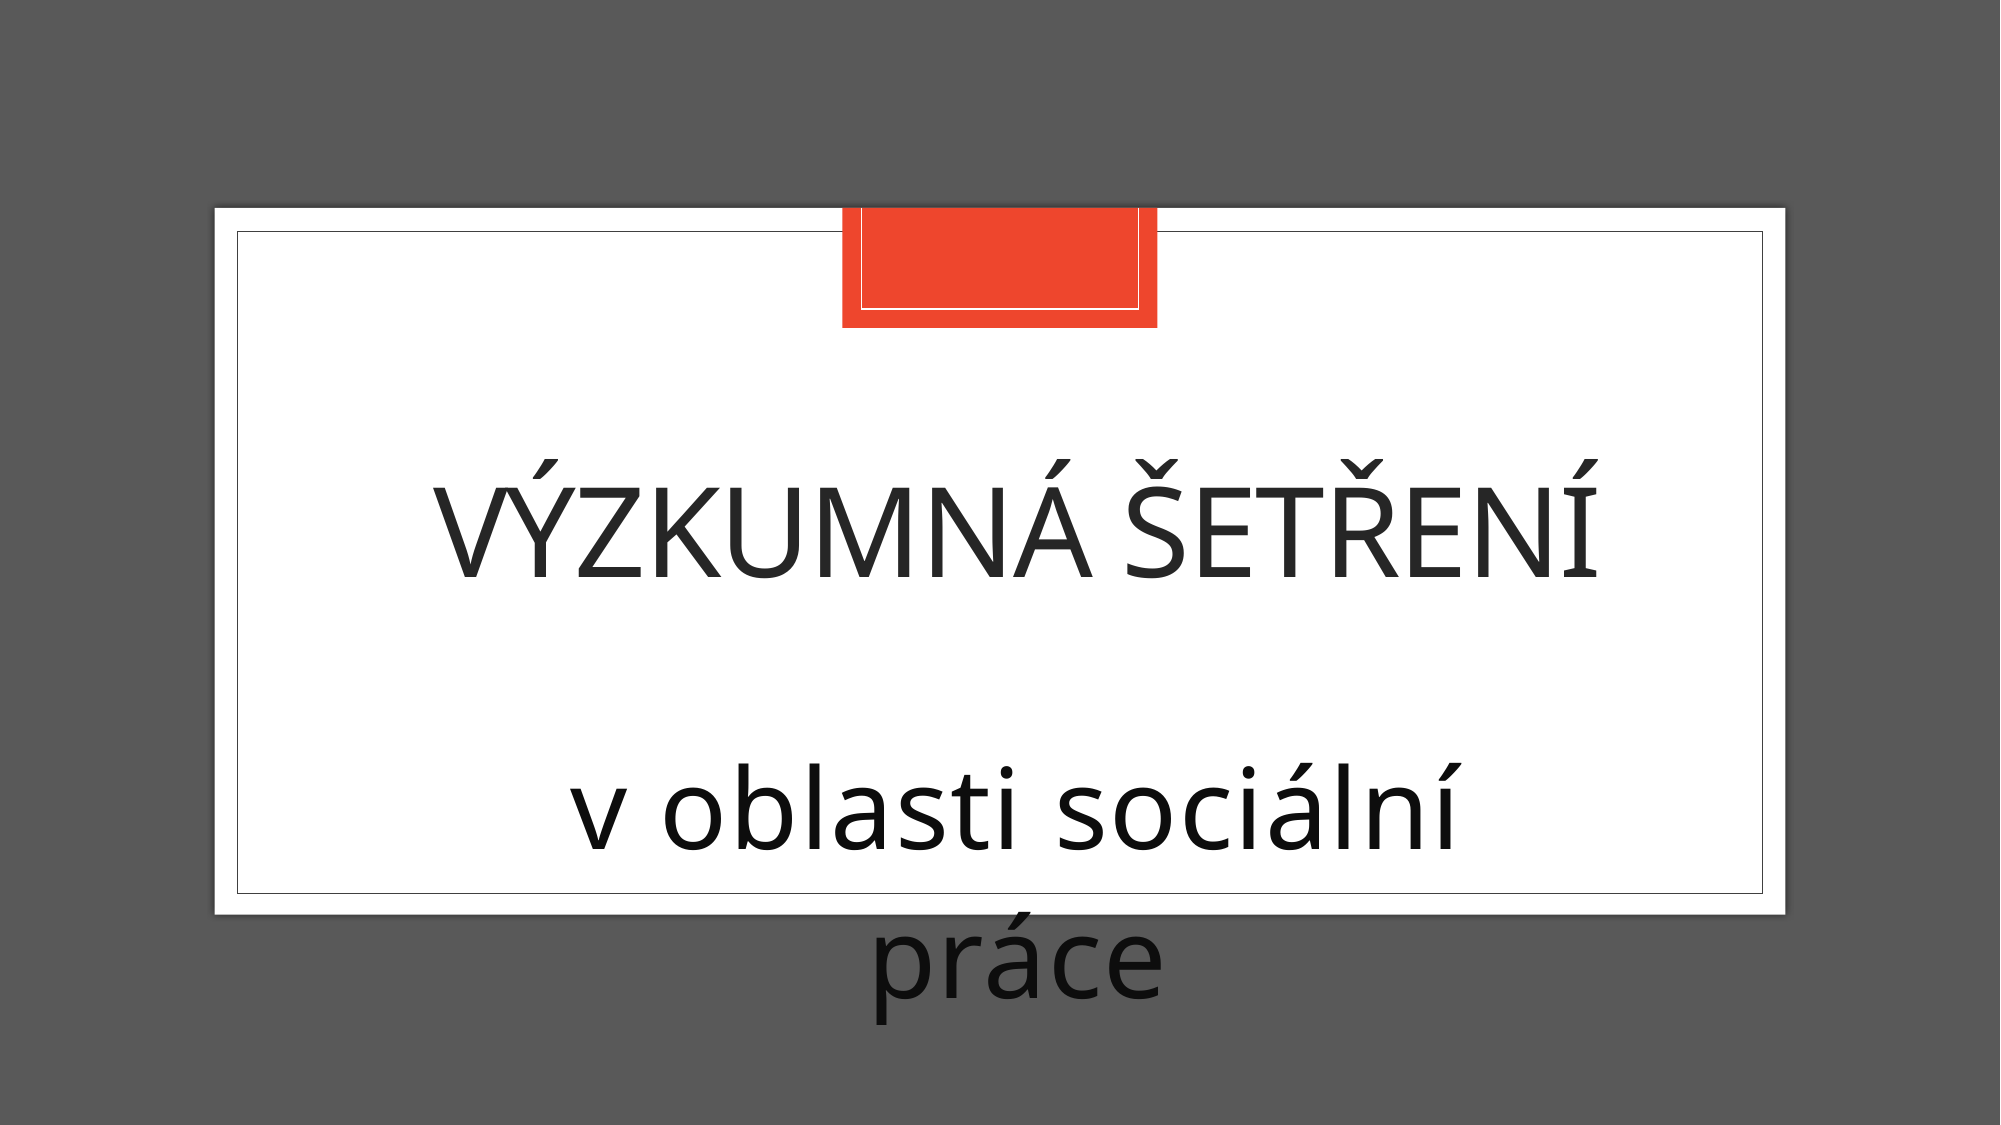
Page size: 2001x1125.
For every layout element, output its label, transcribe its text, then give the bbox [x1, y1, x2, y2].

title Výzkumná šetření [382, 180, 1653, 902]
subtitle v oblasti sociální práce [522, 716, 1513, 1103]
